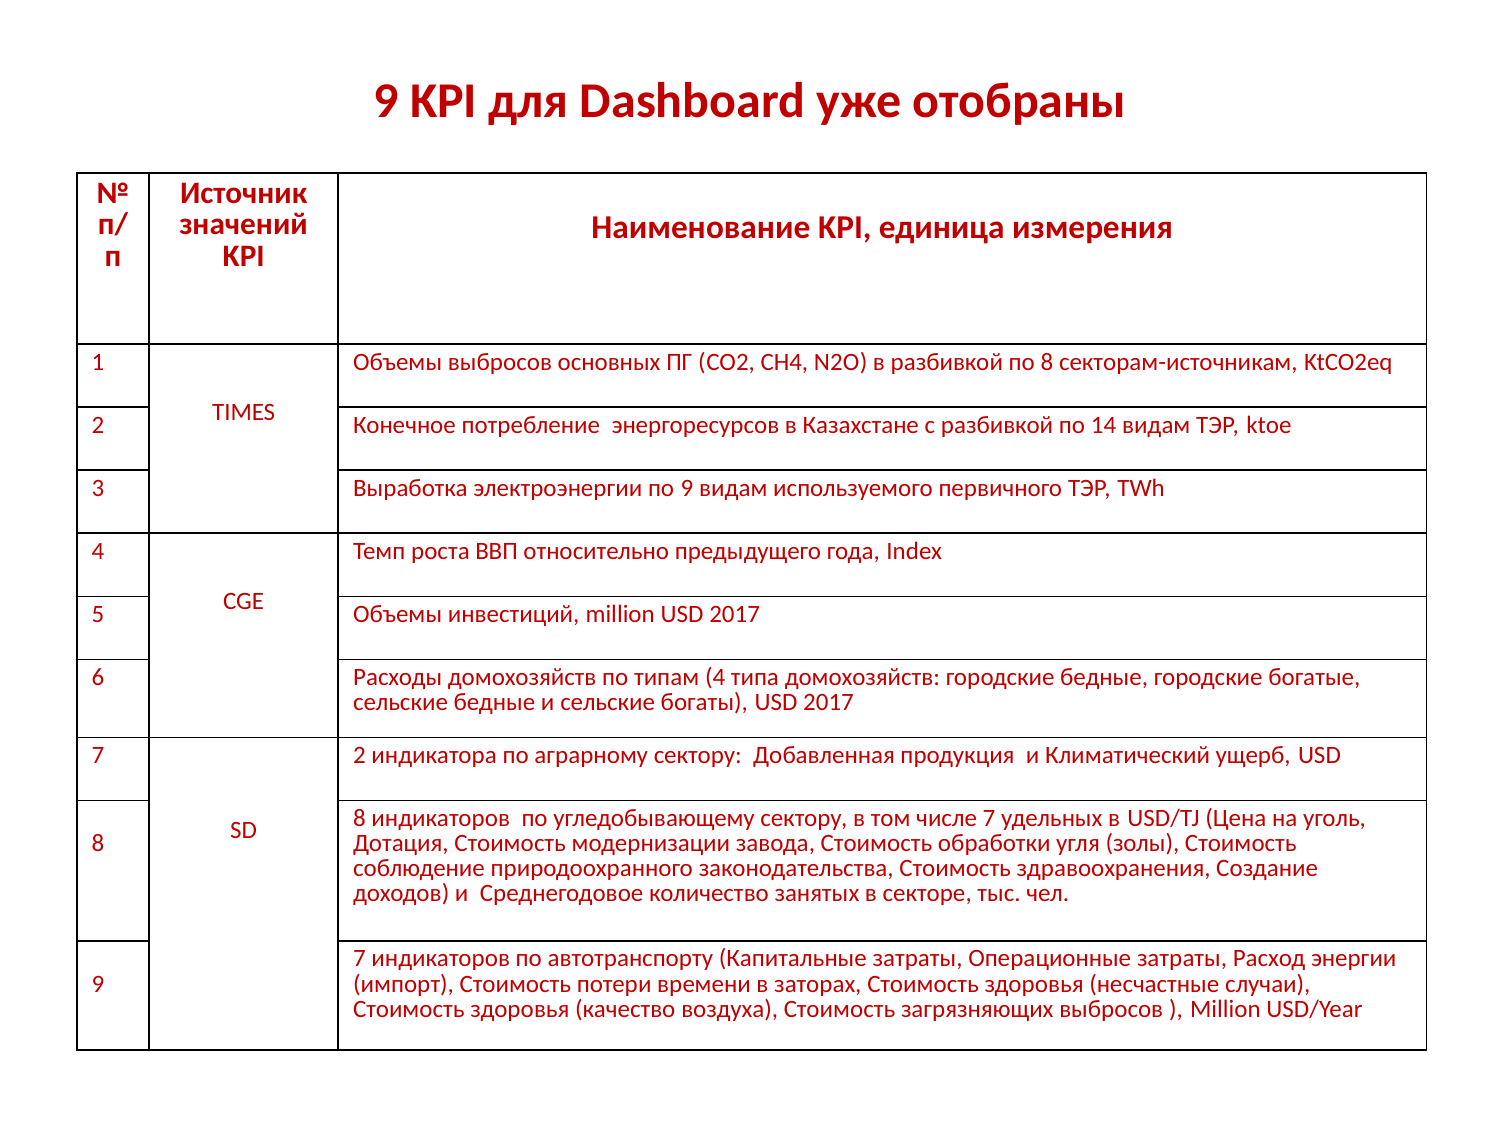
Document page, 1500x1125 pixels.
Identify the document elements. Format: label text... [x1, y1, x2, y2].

table_cell 8 индикаторов по угледобывающему сектору, в том числе 7 удельных в USD/TJ (Цена на уголь, Дотация, Стоимость модернизации завода, Стоимость обработки угля (золы), Стоимость соблюдение природоохранного законодательства, Стоимость здравоохранения, Создание доходов) и Среднегодовое количество занятых в секторе, тыс. чел. [339, 801, 1426, 940]
table_cell Объемы выбросов основных ПГ (CO2, CH4, N2O) в разбивкой по 8 секторам-источникам, KtCO2eq [339, 345, 1426, 406]
table_header Источник значений KPI [150, 174, 337, 343]
title 9 KPI для Dashboard уже отобраны [75, 45, 1425, 149]
table_cell Конечное потребление энергоресурсов в Казахстане с разбивкой по 14 видам ТЭР, ktoe [339, 408, 1426, 469]
table_header № п/п [78, 174, 148, 343]
table_cell Выработка электроэнергии по 9 видам используемого первичного ТЭР, TWh [339, 471, 1426, 532]
table_cell Темп роста ВВП относительно предыдущего года, Index [339, 534, 1426, 596]
table_cell 4 [78, 534, 148, 596]
table_cell 8 [78, 801, 148, 940]
table_cell 2 индикатора по аграрному сектору: Добавленная продукция и Климатический ущерб, USD [339, 738, 1426, 800]
table_cell 5 [78, 597, 148, 659]
table_cell Расходы домохозяйств по типам (4 типа домохозяйств: городские бедные, городские богатые, сельские бедные и сельские богаты), USD 2017 [339, 660, 1426, 737]
table_cell 9 [78, 942, 148, 1049]
table_cell CGE [150, 534, 337, 737]
table_cell 2 [78, 408, 148, 469]
table_cell 3 [78, 471, 148, 532]
table_cell TIMES [150, 345, 337, 532]
table_cell 7 [78, 738, 148, 800]
table_cell SD [150, 738, 337, 1049]
table_cell 7 индикаторов по автотранспорту (Капитальные затраты, Операционные затраты, Расход энергии (импорт), Стоимость потери времени в заторах, Стоимость здоровья (несчастные случаи), Стоимость здоровья (качество воздуха), Стоимость загрязняющих выбросов ), Million USD/Year [339, 942, 1426, 1049]
table_cell Объемы инвестиций, million USD 2017 [339, 597, 1426, 659]
table_header Наименование KPI, единица измерения [339, 174, 1426, 343]
table_cell 1 [78, 345, 148, 406]
table_cell 6 [78, 660, 148, 737]
